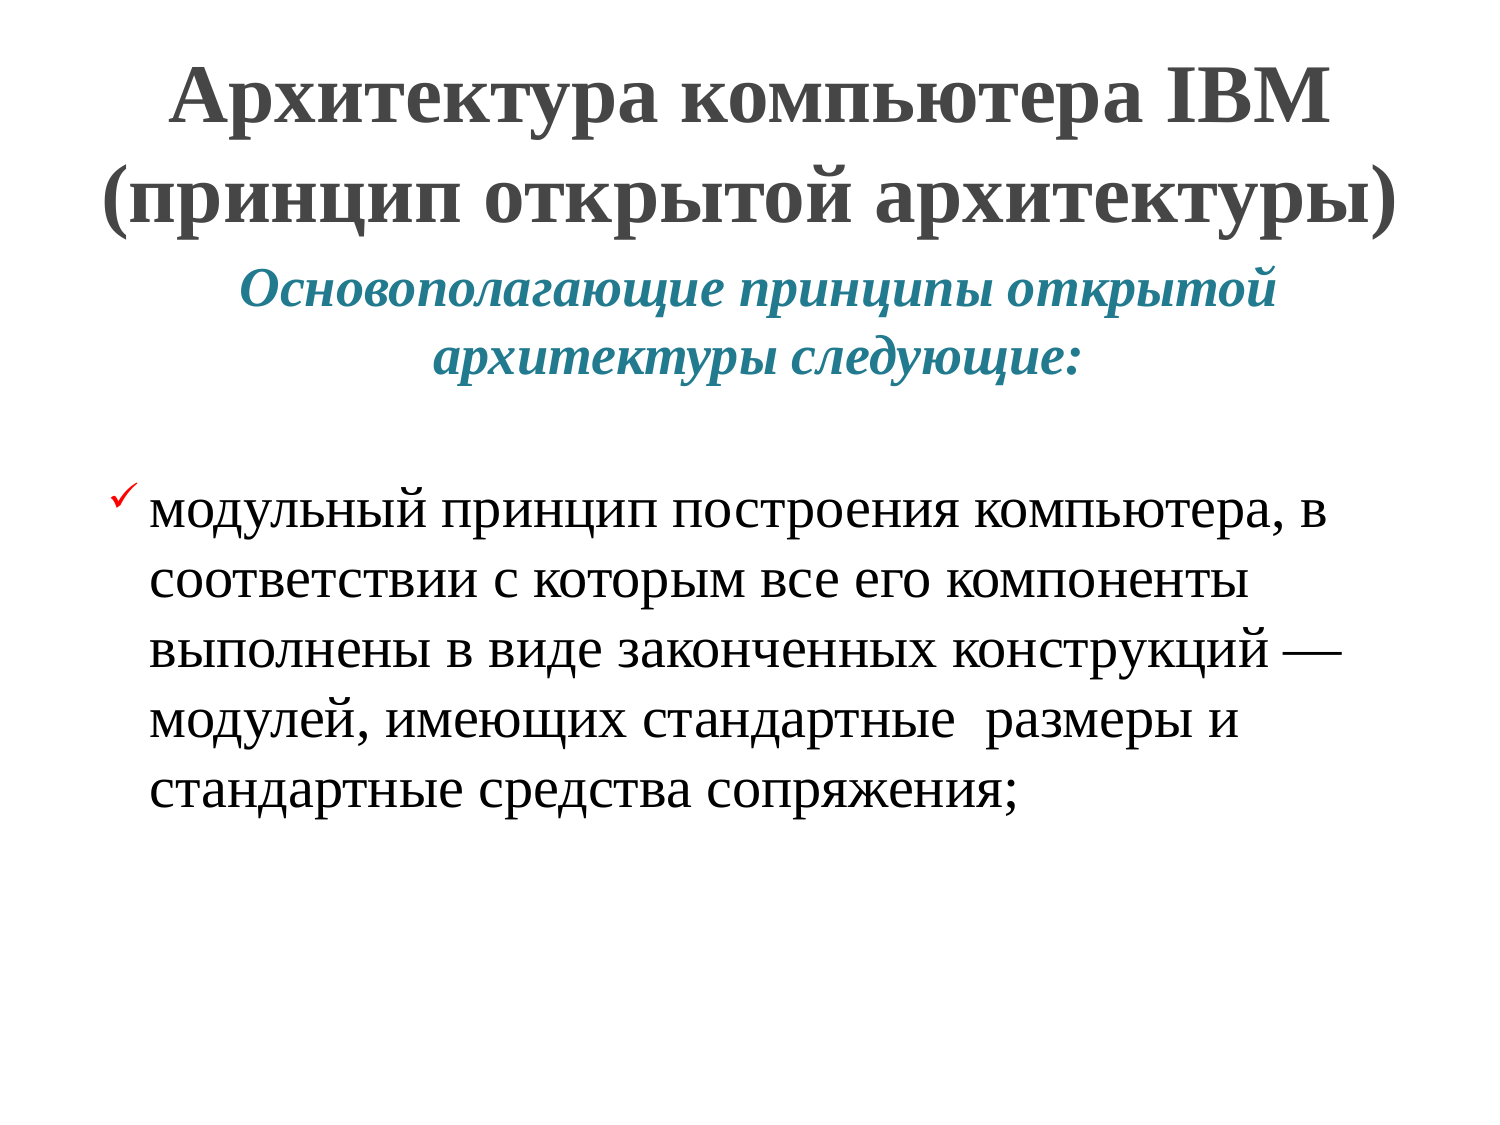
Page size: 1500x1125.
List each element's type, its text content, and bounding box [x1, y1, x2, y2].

title Архитектура компьютера IBM (принцип открытой архитектуры) [75, 45, 1425, 233]
list Основополагающие принципы открытой архитектуры следующие: модульный принцип построения компьютера, в соответствии с которым все его компоненты выполнены в виде законченных конструкций — модулей, имеющих стандартные размеры и стандартные средства сопряжения; [75, 243, 1425, 986]
